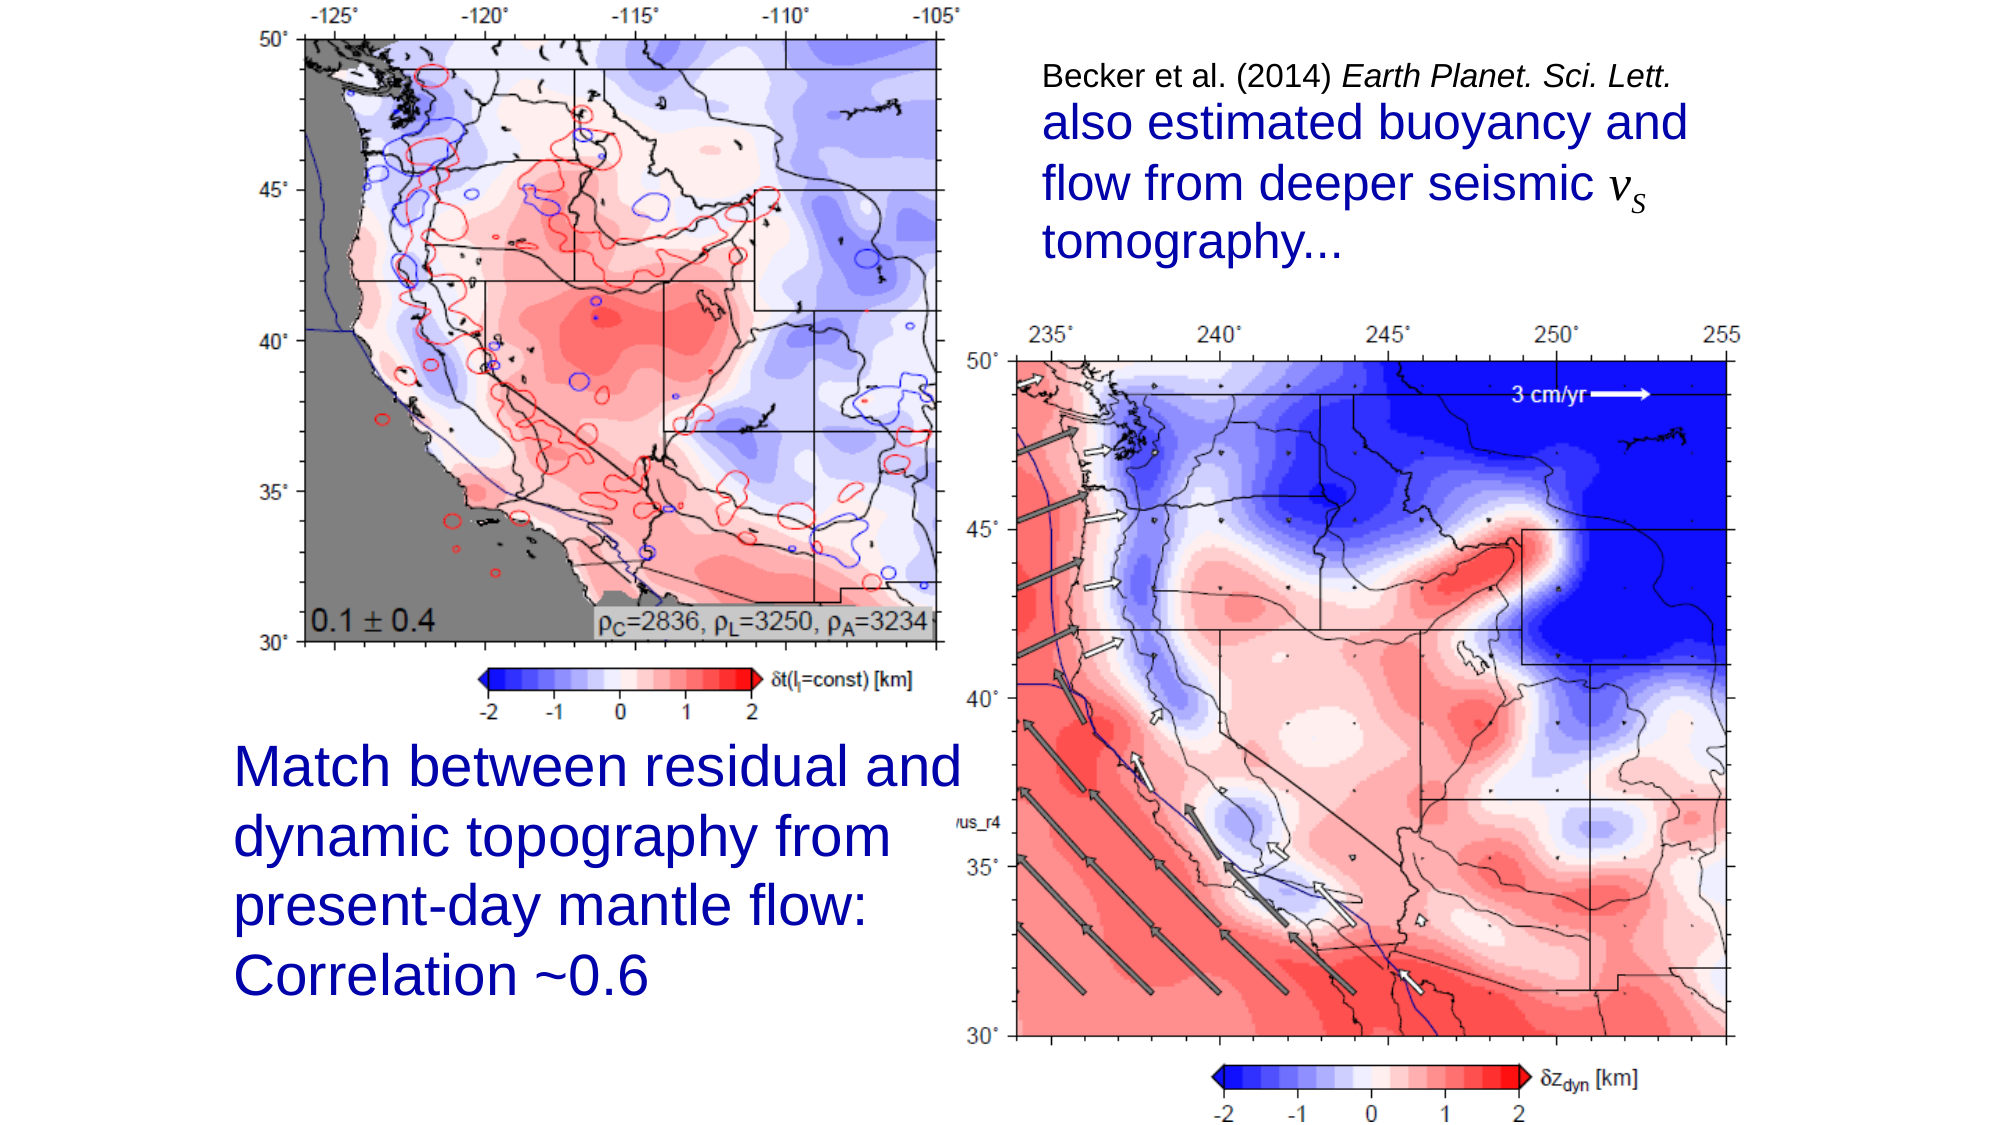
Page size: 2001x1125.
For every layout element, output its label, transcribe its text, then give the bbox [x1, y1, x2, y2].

text_box Match between residual and dynamic topography from present-day mantle flow: Correlation ~0.6 [218, 720, 955, 1015]
picture [256, 3, 1744, 1122]
text_box Becker et al. (2014) Earth Planet. Sci. Lett. also estimated buoyancy and flow from deeper seismic vS tomography... [1027, 50, 1705, 278]
